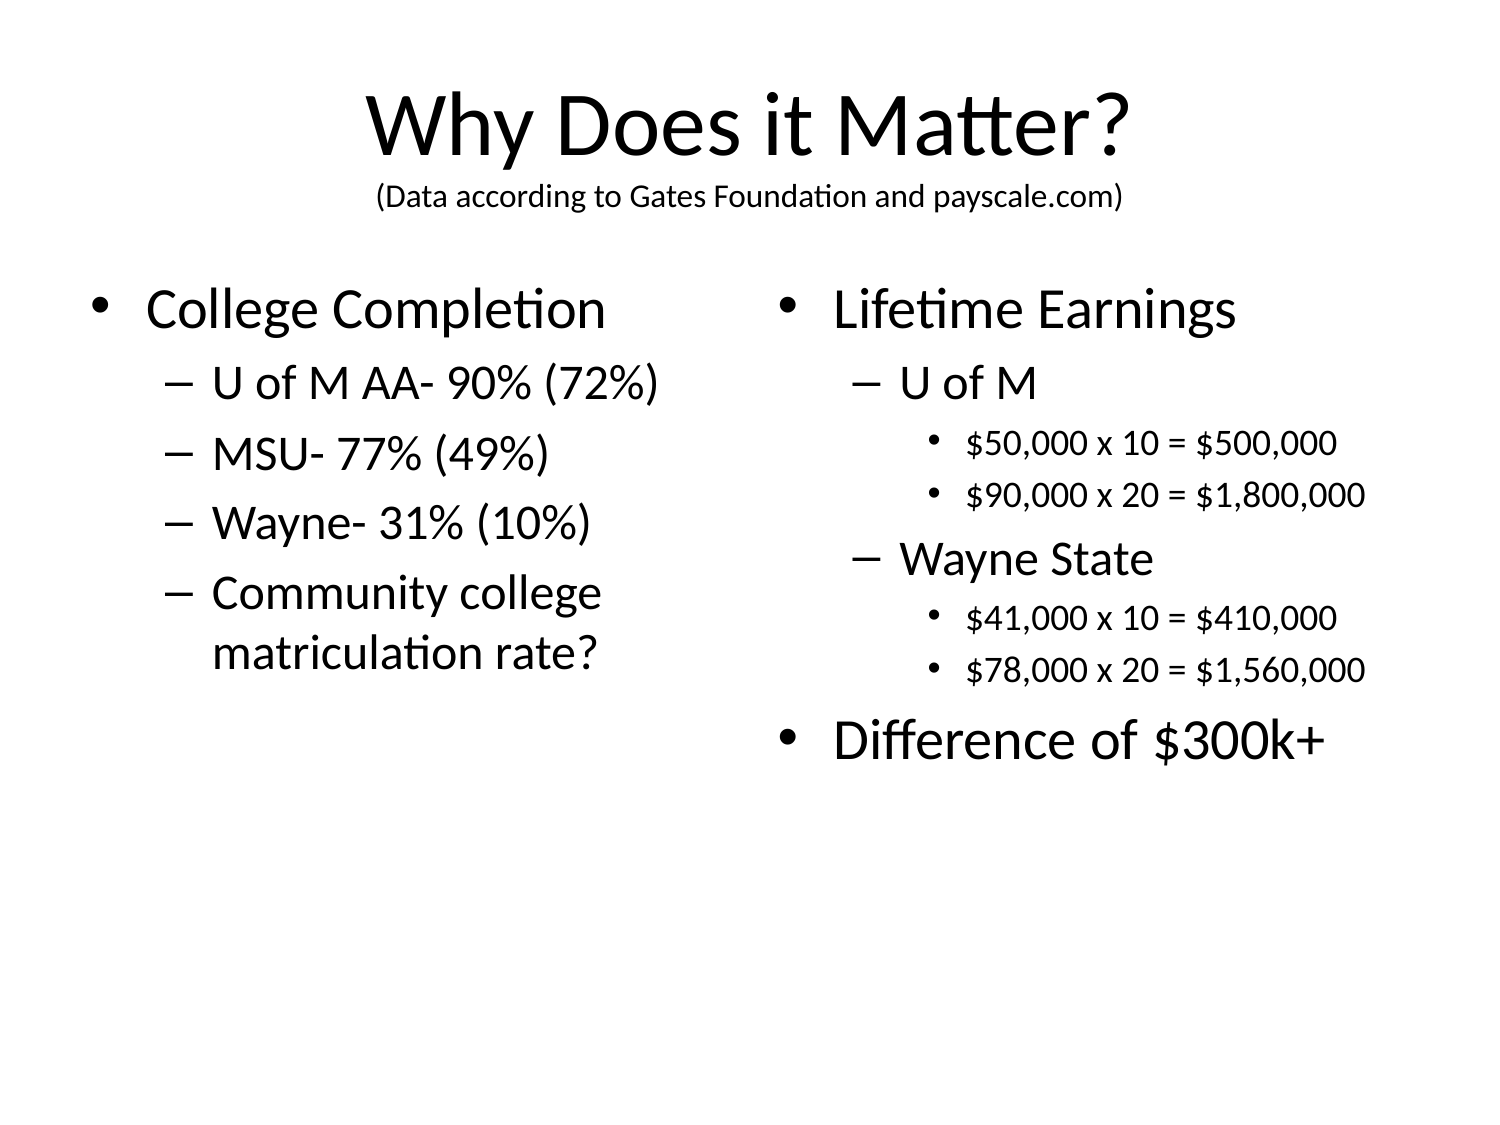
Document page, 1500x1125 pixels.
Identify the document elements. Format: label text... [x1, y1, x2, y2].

list College Completion U of M AA- 90% (72%) MSU- 77% (49%) Wayne- 31% (10%) Community college matriculation rate? [75, 262, 738, 1005]
title Why Does it Matter? (Data according to Gates Foundation and payscale.com) [75, 45, 1425, 233]
list Lifetime Earnings U of M $50,000 x 10 = $500,000 $90,000 x 20 = $1,800,000 Wayne State $41,000 x 10 = $410,000 $78,000 x 20 = $1,560,000 Difference of $300k+ [762, 262, 1425, 1005]
